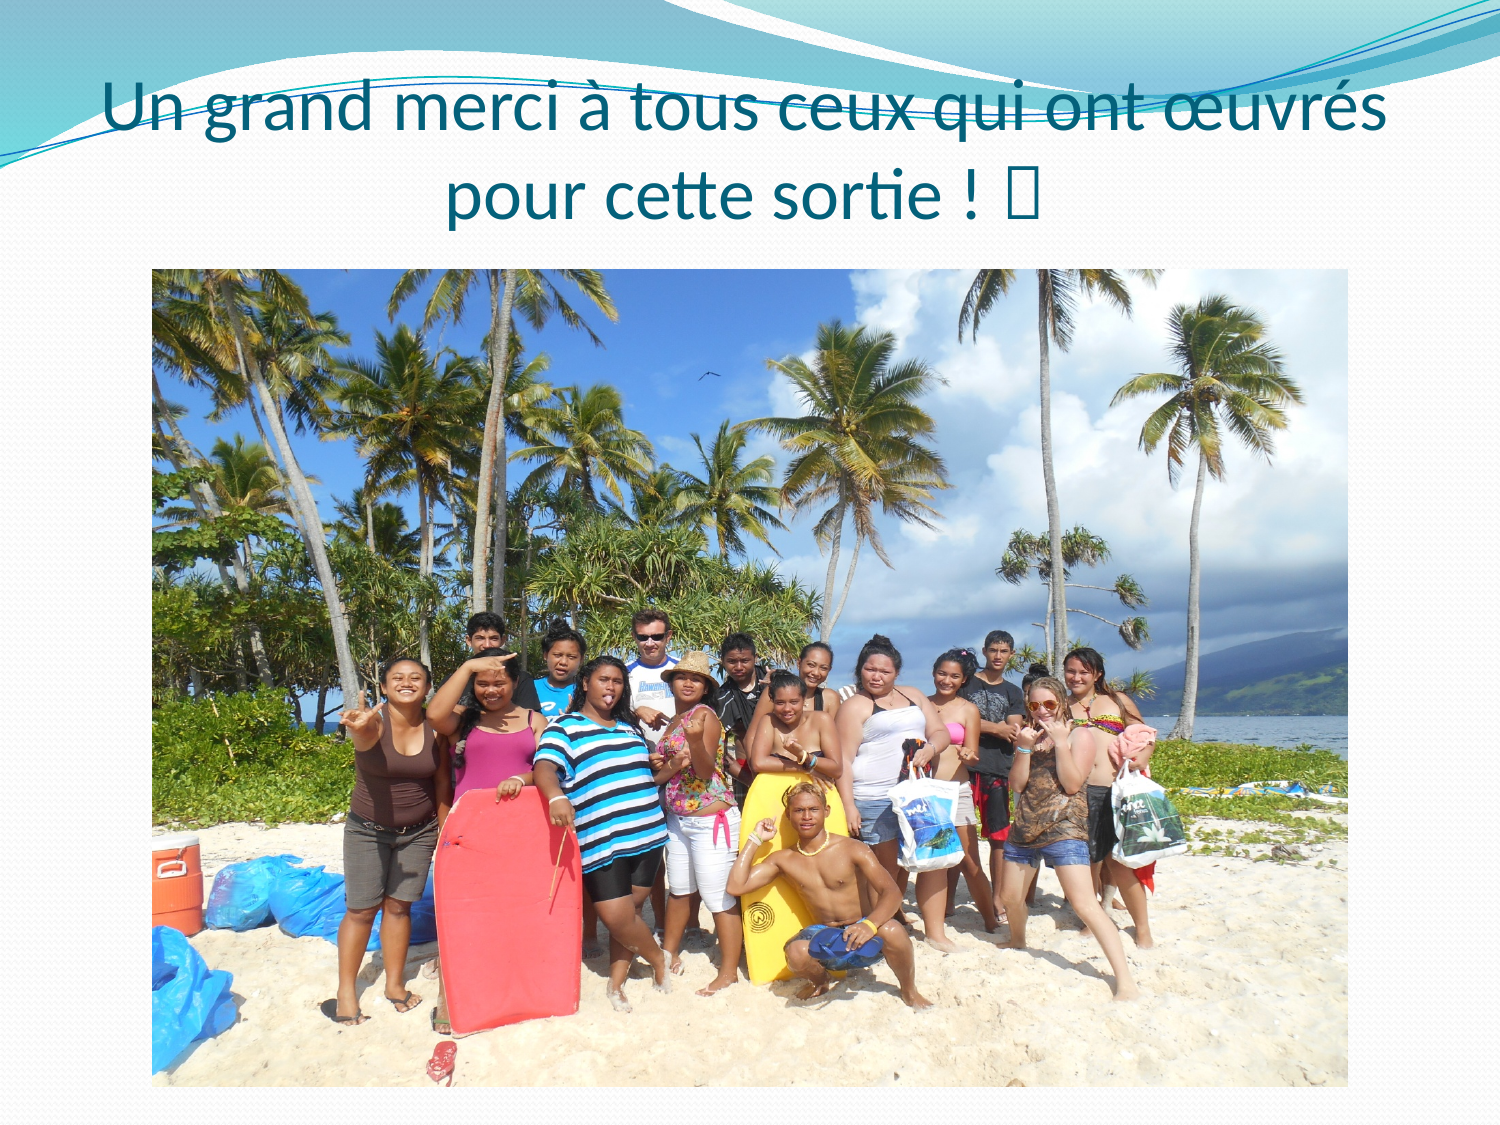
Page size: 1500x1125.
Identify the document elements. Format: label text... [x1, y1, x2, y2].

title Un grand merci à tous ceux qui ont œuvrés pour cette sortie !  [70, 46, 1421, 235]
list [152, 269, 1348, 1087]
